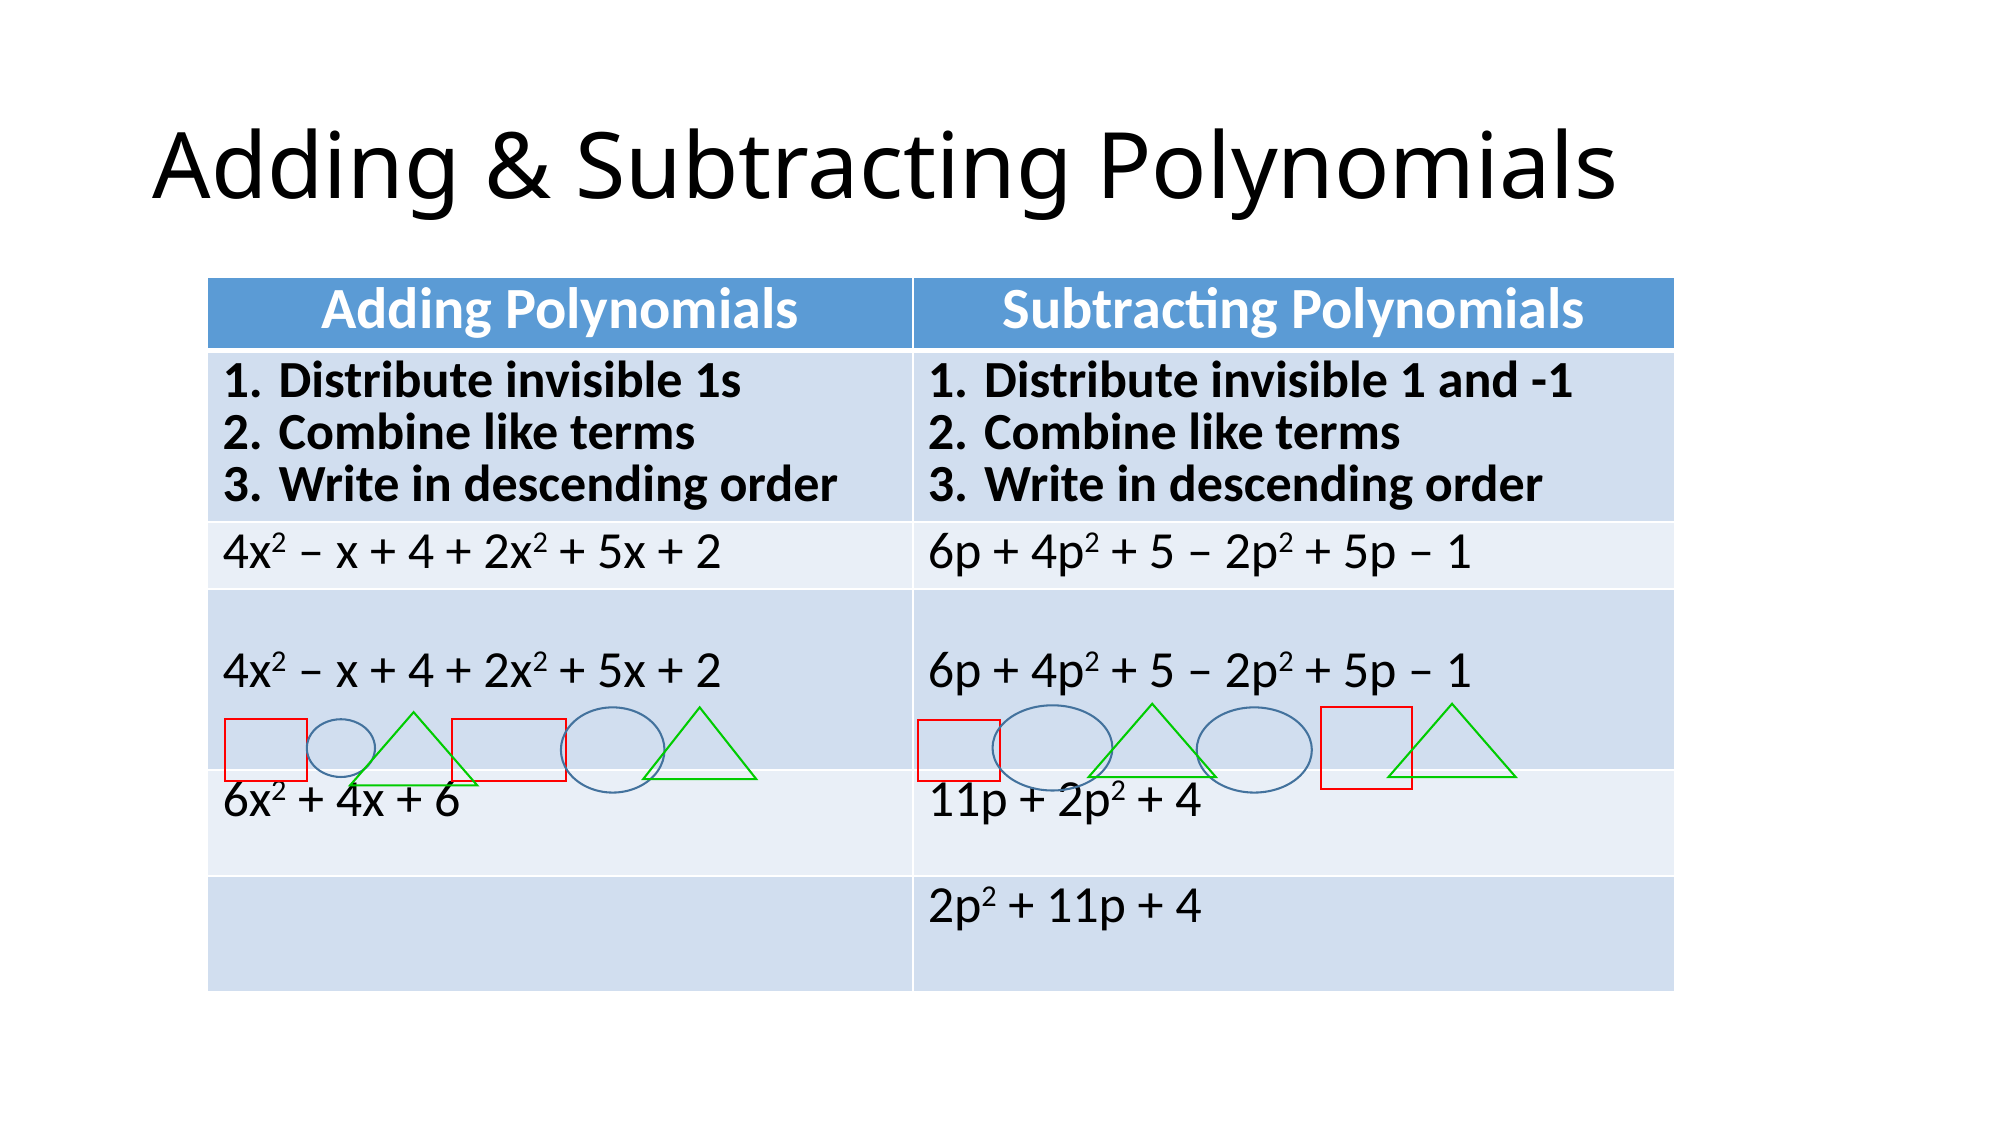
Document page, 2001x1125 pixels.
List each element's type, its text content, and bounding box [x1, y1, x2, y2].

table_cell 6p + 4p2 + 5 – 2p2 + 5p – 1 [914, 523, 1674, 588]
text_box [451, 718, 567, 782]
text_box [305, 718, 377, 779]
table_header Subtracting Polynomials [914, 278, 1674, 348]
text_box [1386, 702, 1518, 779]
table_cell 6x2 + 4x + 6 [208, 771, 912, 875]
table_cell 4x2 – x + 4 + 2x2 + 5x + 2 [208, 590, 912, 769]
table_cell 11p + 2p2 + 4 [914, 771, 1674, 875]
title Adding & Subtracting Polynomials [137, 59, 1863, 278]
table_cell 2p2 + 11p + 4 [914, 877, 1674, 991]
table_header Adding Polynomials [208, 278, 912, 348]
text_box [1086, 702, 1219, 779]
table_cell Distribute invisible 1s Combine like terms Write in descending order [208, 353, 912, 521]
table_cell 4x2 – x + 4 + 2x2 + 5x + 2 [208, 523, 912, 588]
text_box [1320, 706, 1413, 790]
text_box [224, 718, 308, 782]
table_cell 6p + 4p2 + 5 – 2p2 + 5p – 1 [914, 590, 1674, 769]
table_cell Distribute invisible 1 and -1 Combine like terms Write in descending order [914, 353, 1674, 521]
text_box [991, 704, 1114, 792]
text_box [641, 705, 759, 781]
table_cell [208, 877, 912, 991]
text_box [1195, 706, 1313, 794]
text_box [917, 719, 1001, 782]
text_box [347, 710, 480, 787]
text_box [559, 706, 666, 794]
